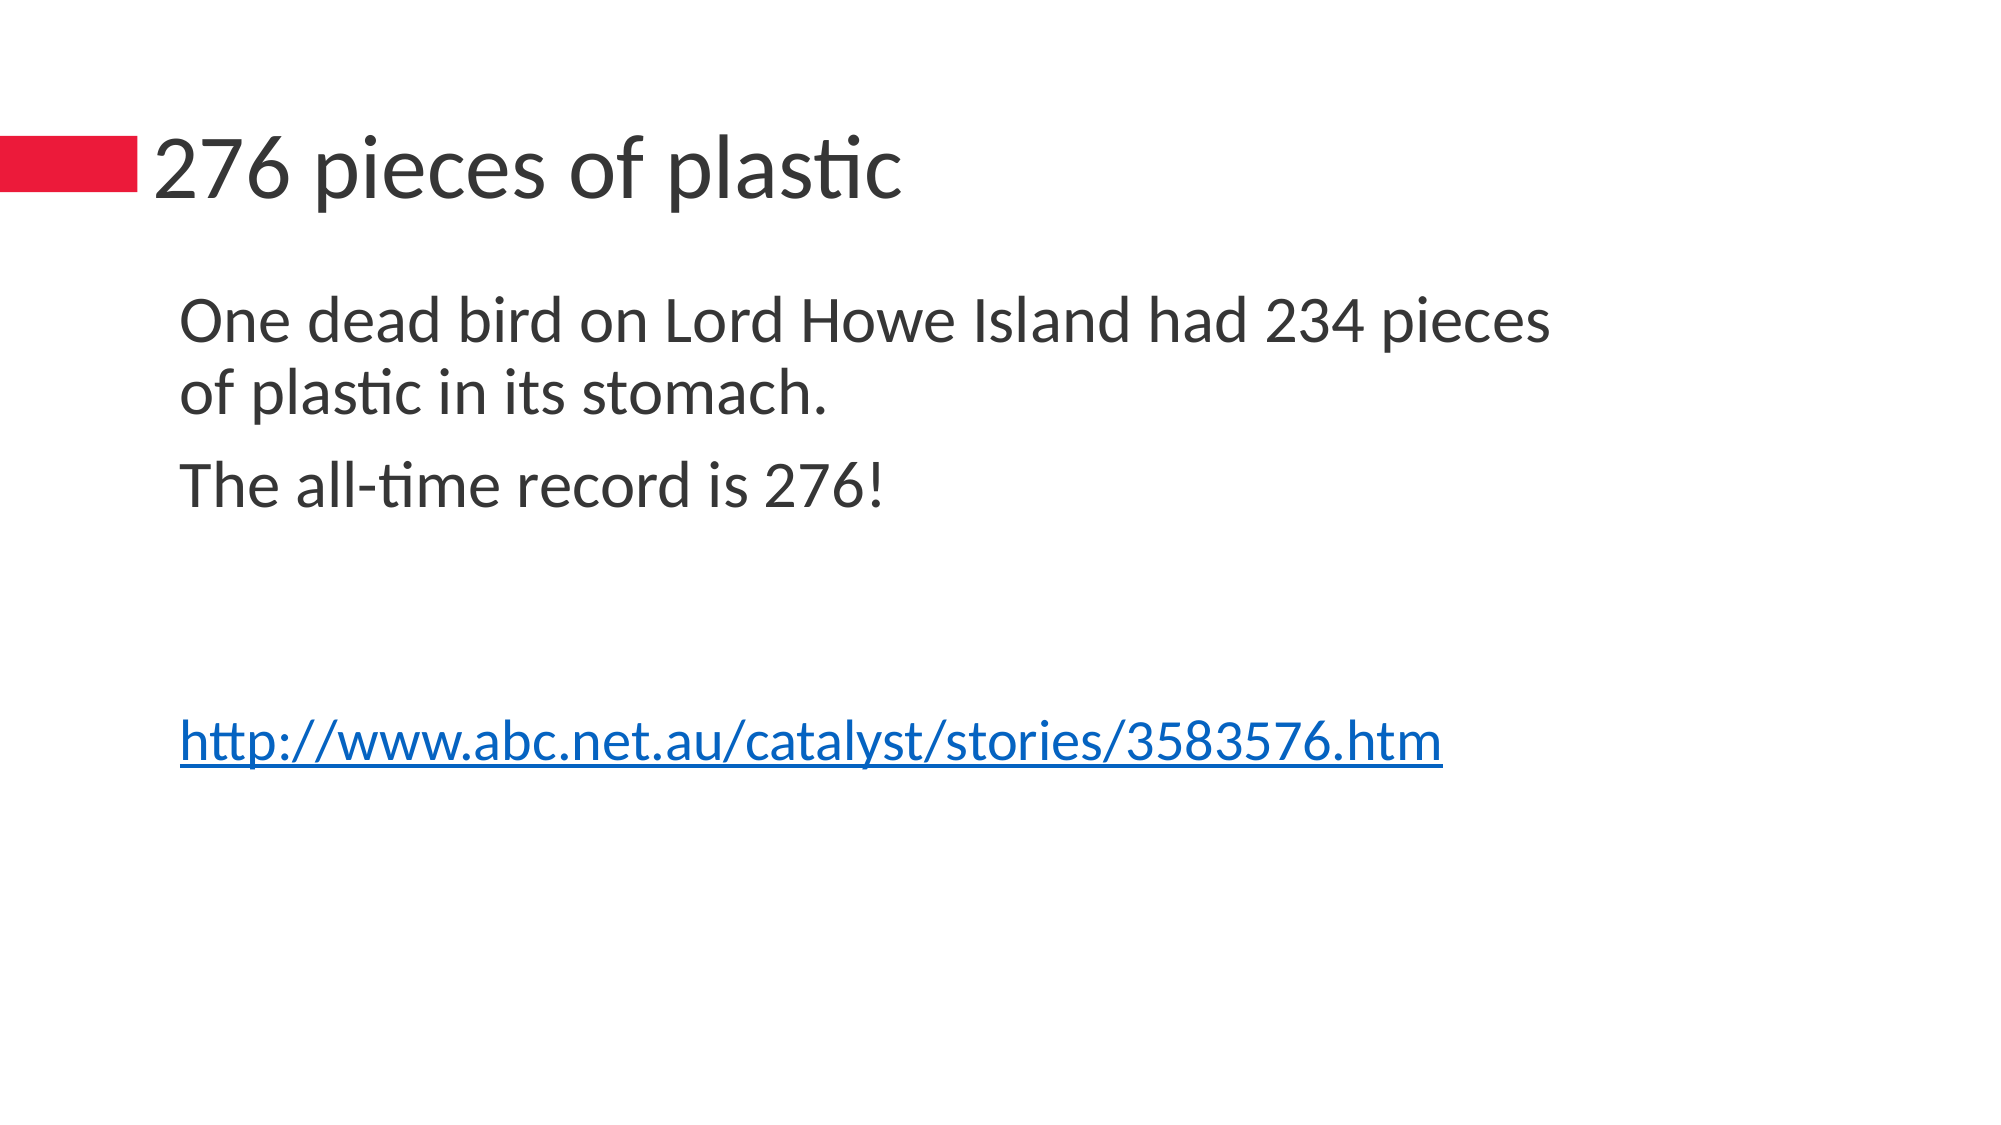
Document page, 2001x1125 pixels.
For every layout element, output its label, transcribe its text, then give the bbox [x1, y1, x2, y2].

list One dead bird on Lord Howe Island had 234 pieces of plastic in its stomach. The all-time record is 276! http://www.abc.net.au/catalyst/stories/3583576.htm [164, 277, 1571, 992]
title 276 pieces of plastic [137, 59, 1863, 278]
